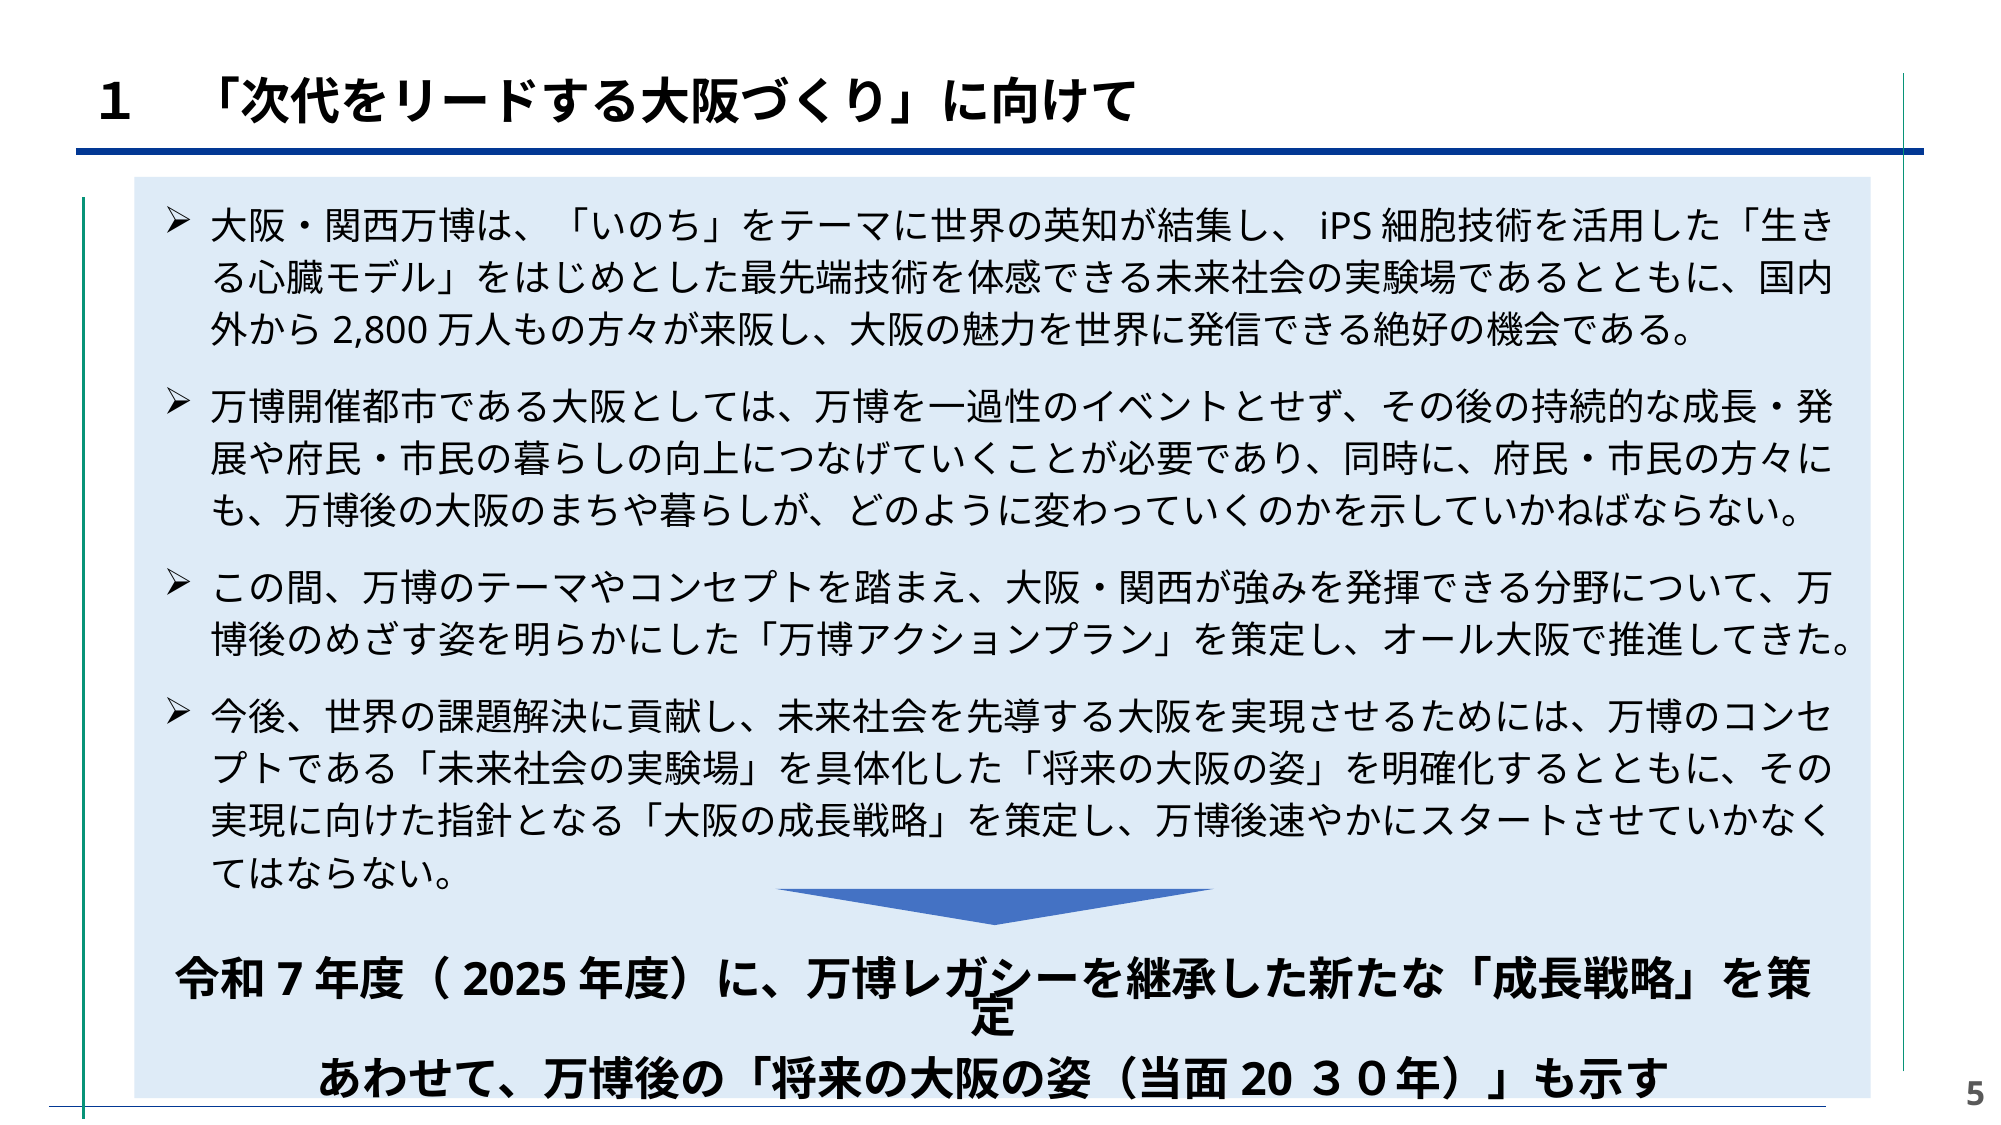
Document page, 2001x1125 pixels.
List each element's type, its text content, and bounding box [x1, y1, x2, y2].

text_box 令和7年度（2025年度）に、万博レガシーを継承した新たな「成長戦略」を策定 あわせて、万博後の「将来の大阪の姿（当面20３０年）」も示す [142, 959, 1845, 1106]
text_box [775, 887, 1215, 927]
text_box 大阪・関西万博は、「いのち」をテーマに世界の英知が結集し、iPS細胞技術を活用した「生きる心臓モデル」をはじめとした最先端技術を体感できる未来社会の実験場であるとともに、国内外から2,800万人もの方々が来阪し、大阪の魅力を世界に発信できる絶好の機会である。 万博開催都市である大阪としては、万博を一過性のイベントとせず、その後の持続的な成長・発展や府民・市民の暮らしの向上につなげていくことが必要であり、同時に、府民・市民の方々にも、万博後の大阪のまちや暮らしが、どのように変わっていくのかを示していかねばならない。 この間、万博のテーマやコンセプトを踏まえ、大阪・関西が強みを発揮できる分野について、万博後のめざす姿を明らかにした「万博アクションプラン」を策定し、オール大阪で推進してきた。 今後、世界の課題解決に貢献し、未来社会を先導する大阪を実現させるためには、万博のコンセプトである「未来社会の実験場」を具体化した「将来の大阪の姿」を明確化するとともに、その実現に向けた指針となる「大阪の成長戦略」を策定し、万博後速やかにスタートさせていかなくてはならない。 [134, 176, 1871, 1099]
text_box １ 「次代をリードする大阪づくり」に向けて [75, 62, 1737, 138]
slide_number 4 [1550, 1065, 2000, 1125]
text_box 令和7年度（2025年度）に、万博レガシーを継承した新たな「成長戦略」を策定 あわせて、万博後の「将来の大阪の姿（当面20３０年）」も示す [142, 1107, 1550, 1112]
